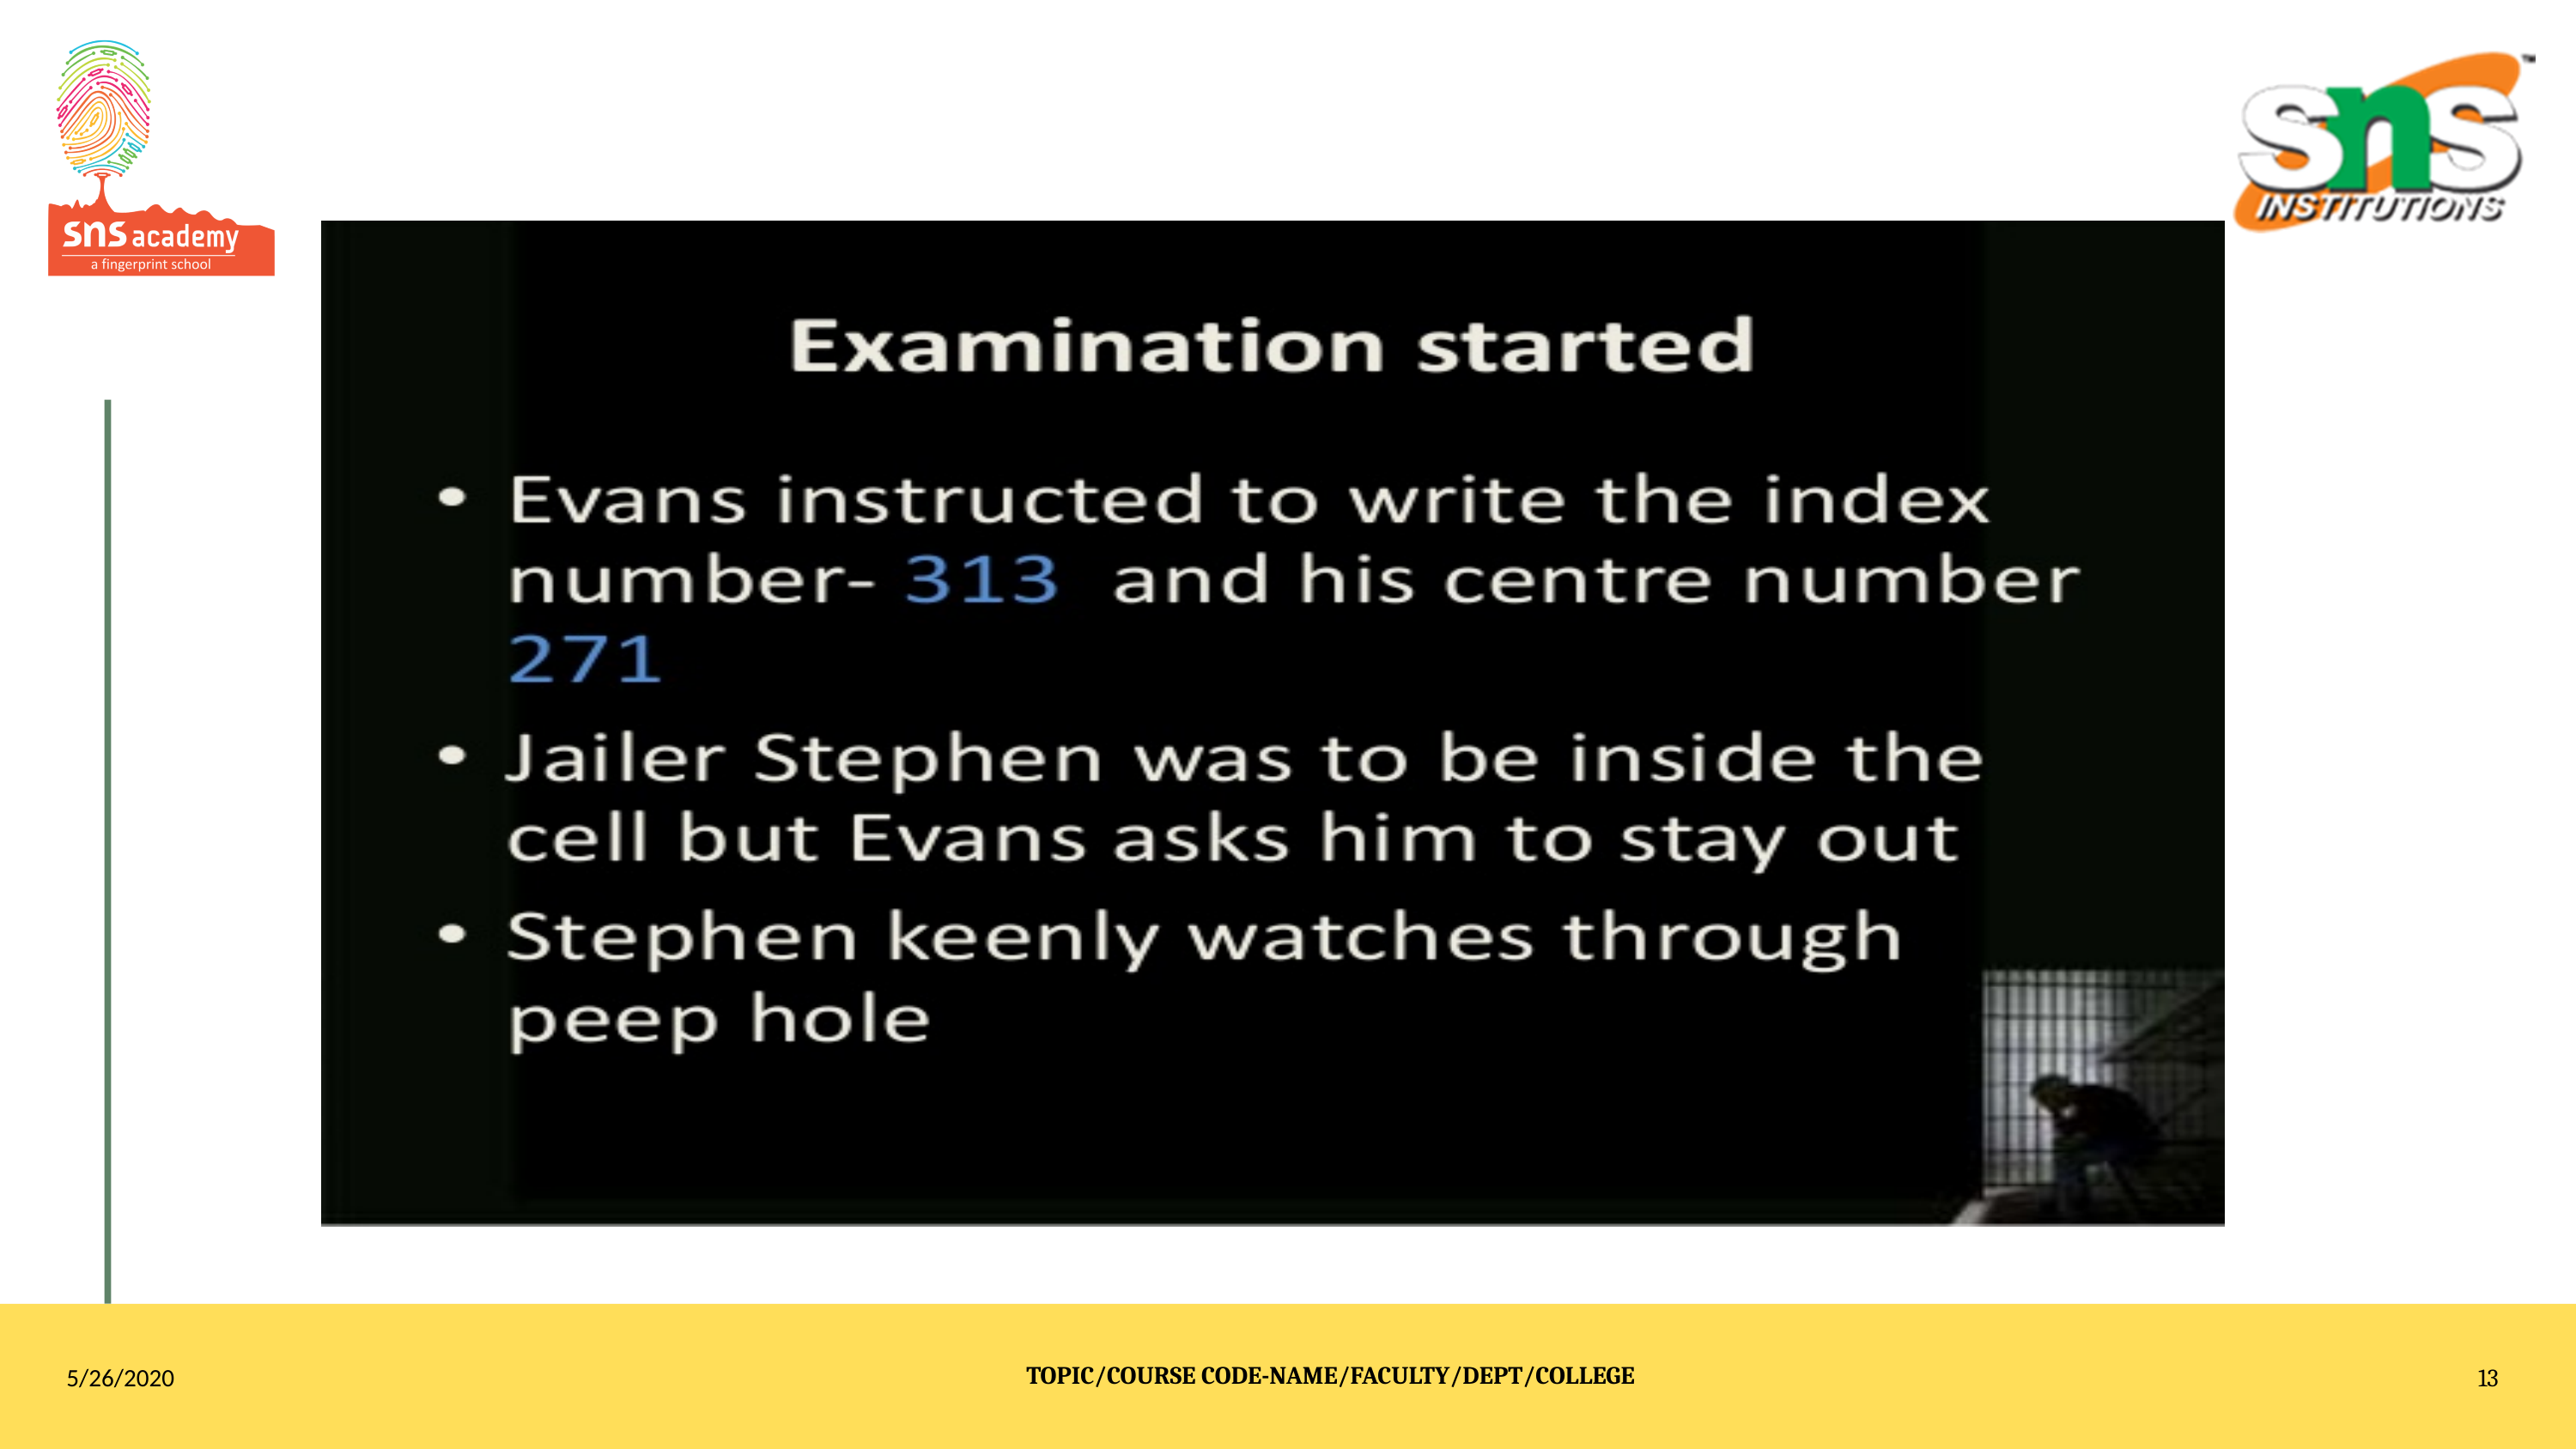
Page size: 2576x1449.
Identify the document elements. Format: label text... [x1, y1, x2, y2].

picture [2233, 50, 2536, 233]
picture [321, 221, 2226, 1227]
text_box [104, 399, 112, 1304]
picture [38, 33, 280, 285]
text_box [0, 1303, 2576, 1449]
slide_number 13 [2210, 1350, 2512, 1403]
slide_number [53, 1350, 355, 1403]
footer TOPIC/COURSE CODE-NAME/FACULTY/DEPT/COLLEGE [890, 1346, 1771, 1403]
